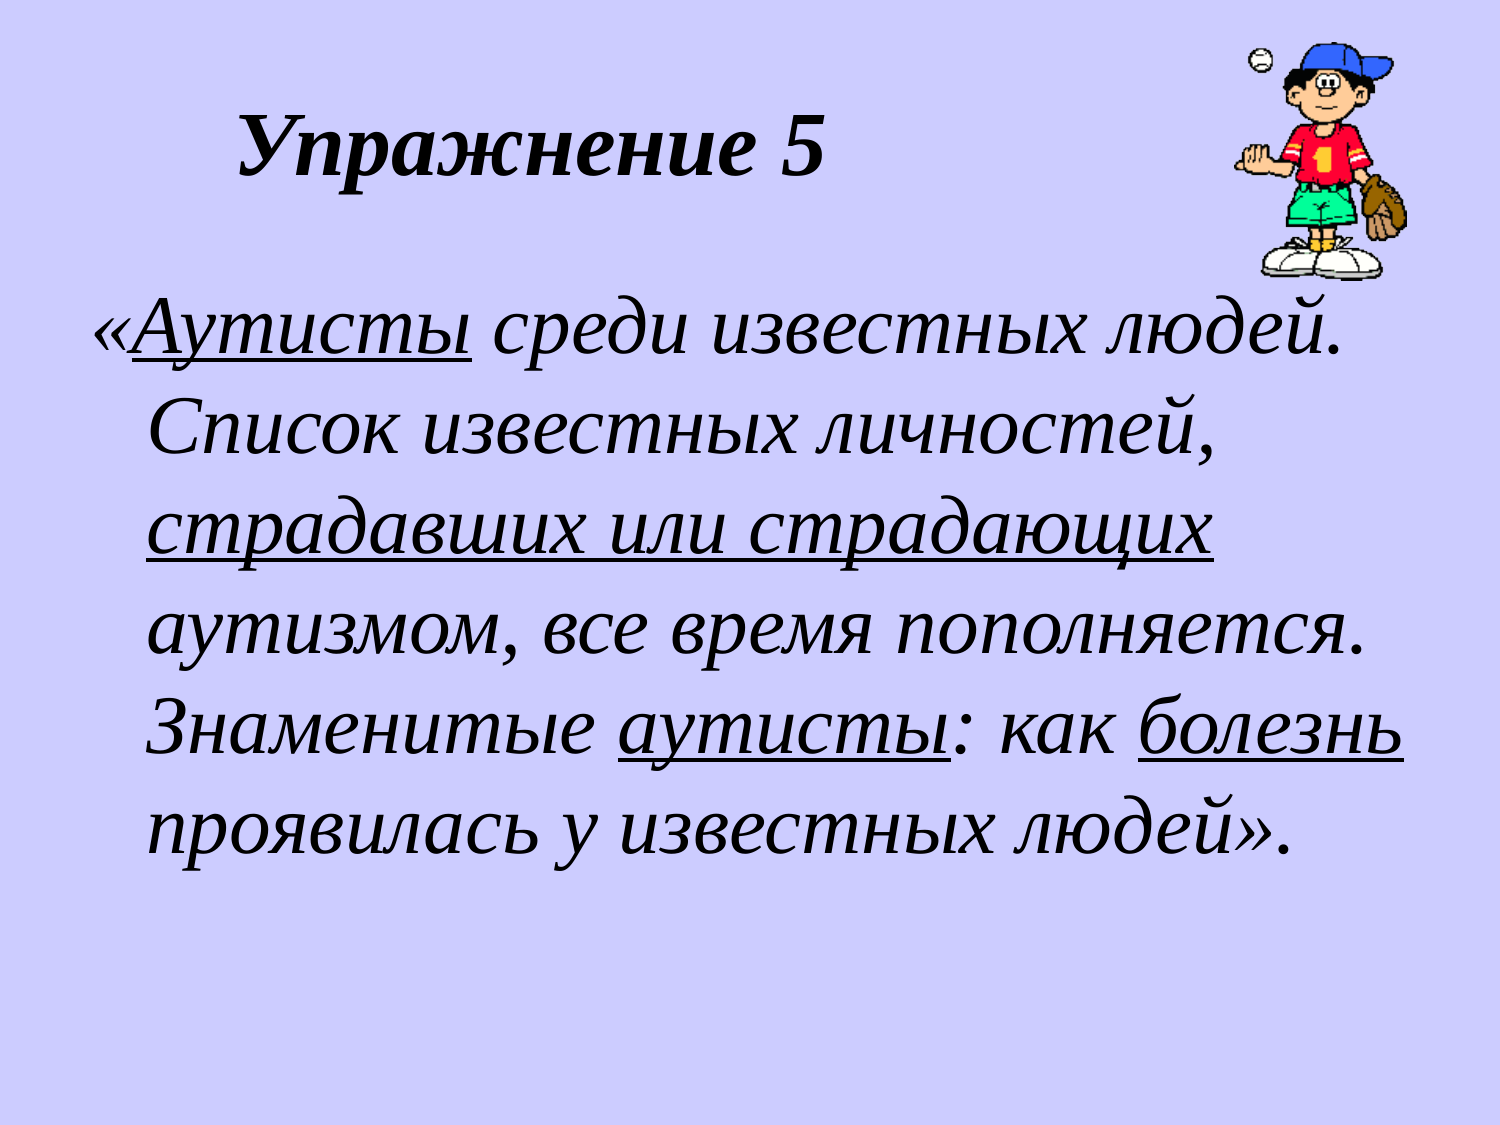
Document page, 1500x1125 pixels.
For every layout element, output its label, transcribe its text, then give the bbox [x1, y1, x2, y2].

list «Аутисты среди известных людей. Список известных личностей, страдавших или страдающих аутизмом, все время пополняется. Знаменитые аутисты: как болезнь проявилась у известных людей». [75, 262, 1425, 1005]
picture [1233, 42, 1407, 281]
title Упражнение 5 [75, 45, 987, 233]
